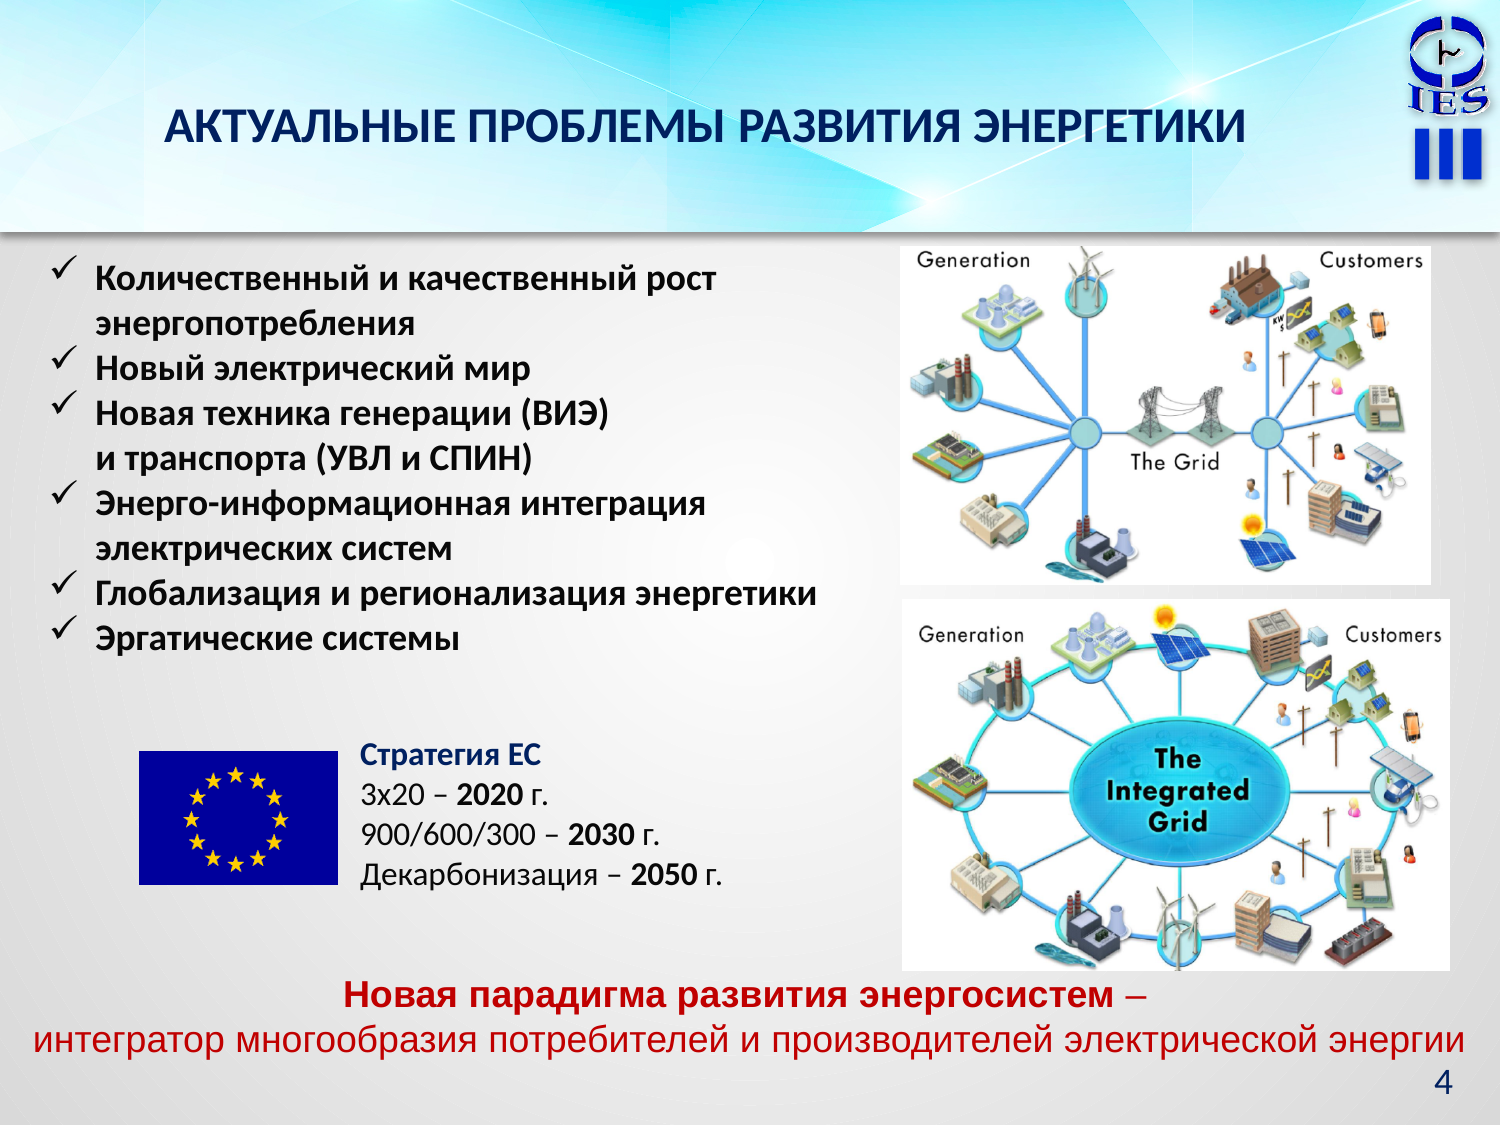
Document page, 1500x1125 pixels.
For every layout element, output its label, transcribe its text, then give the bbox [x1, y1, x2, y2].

text_box Стратегия ЕС 3x20 – 2020 г. 900/600/300 – 2030 г. Декарбонизация – 2050 г. [345, 724, 813, 900]
picture [902, 599, 1451, 971]
picture [139, 751, 339, 885]
picture [0, 0, 1500, 232]
title АКТУАЛЬНЫЕ ПРОБЛЕМЫ РАЗВИТИЯ ЭНЕРГЕТИКИ [12, 37, 1400, 207]
text_box Количественный и качественный рост энергопотребления Новый электрический мир Новая техника генерации (ВИЭ) и транспорта (УВЛ и СПИН) Энерго-информационная интеграция электрических систем Глобализация и регионализация энергетики Эргатические системы [33, 246, 975, 666]
picture [899, 245, 1431, 586]
text_box Новая парадигма развития энергосистем – интегратор многообразия потребителей и производителей электрической энергии [0, 962, 1500, 1068]
text_box 4 [1399, 1049, 1488, 1110]
